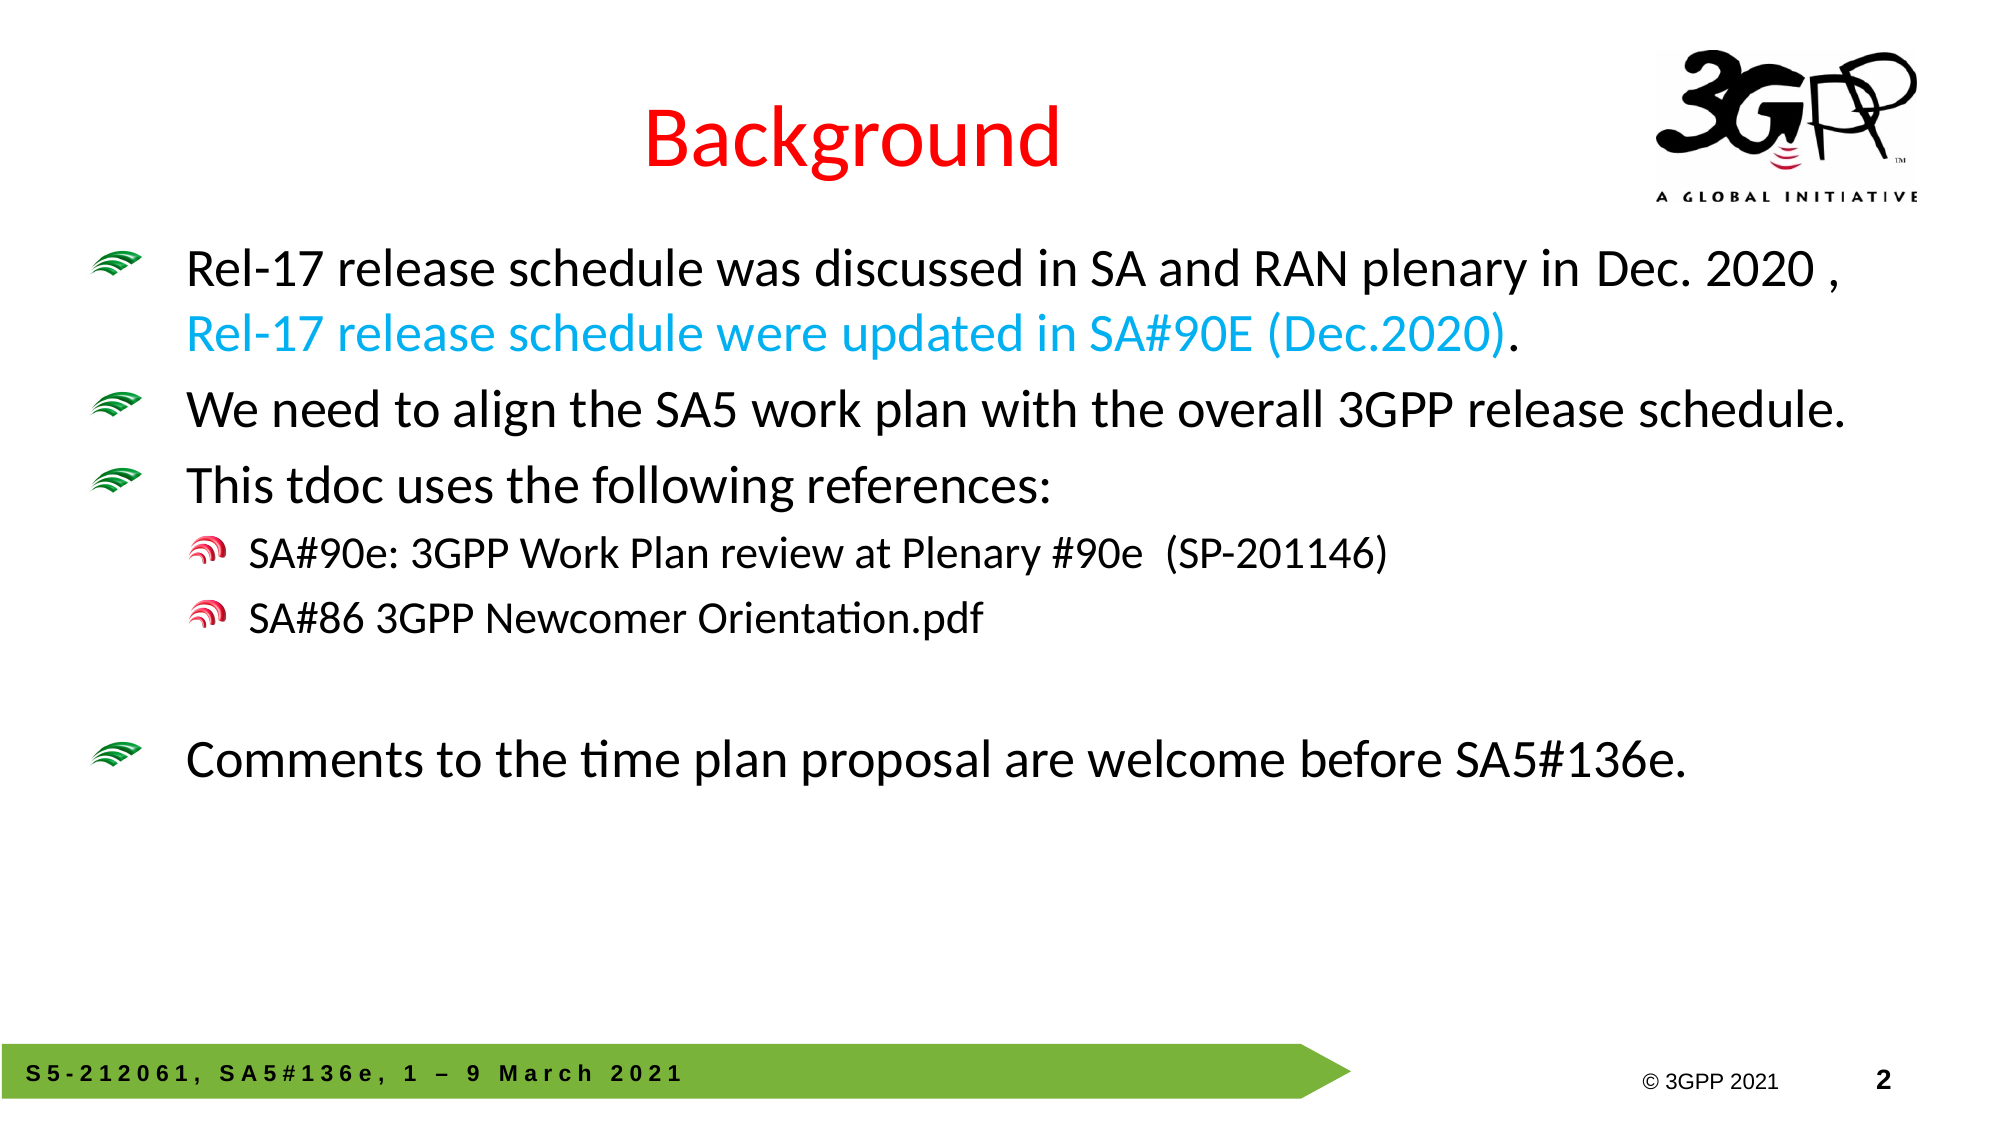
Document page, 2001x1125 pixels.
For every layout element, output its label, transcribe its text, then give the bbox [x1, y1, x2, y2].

list Rel-17 release schedule was discussed in SA and RAN plenary in Dec. 2020 , Rel-17 release schedule were updated in SA#90E (Dec.2020). We need to align the SA5 work plan with the overall 3GPP release schedule. This tdoc uses the following references: SA#90e: 3GPP Work Plan review at Plenary #90e (SP-201146) SA#86 3GPP Newcomer Orientation.pdf Comments to the time plan proposal are welcome before SA5#136e. [71, 224, 1906, 1069]
picture [86, 245, 144, 284]
picture [86, 736, 144, 775]
picture [186, 534, 219, 567]
picture [186, 598, 219, 631]
picture [86, 462, 144, 501]
picture [1656, 50, 1917, 202]
picture [86, 386, 144, 425]
title Background [107, 37, 1601, 224]
